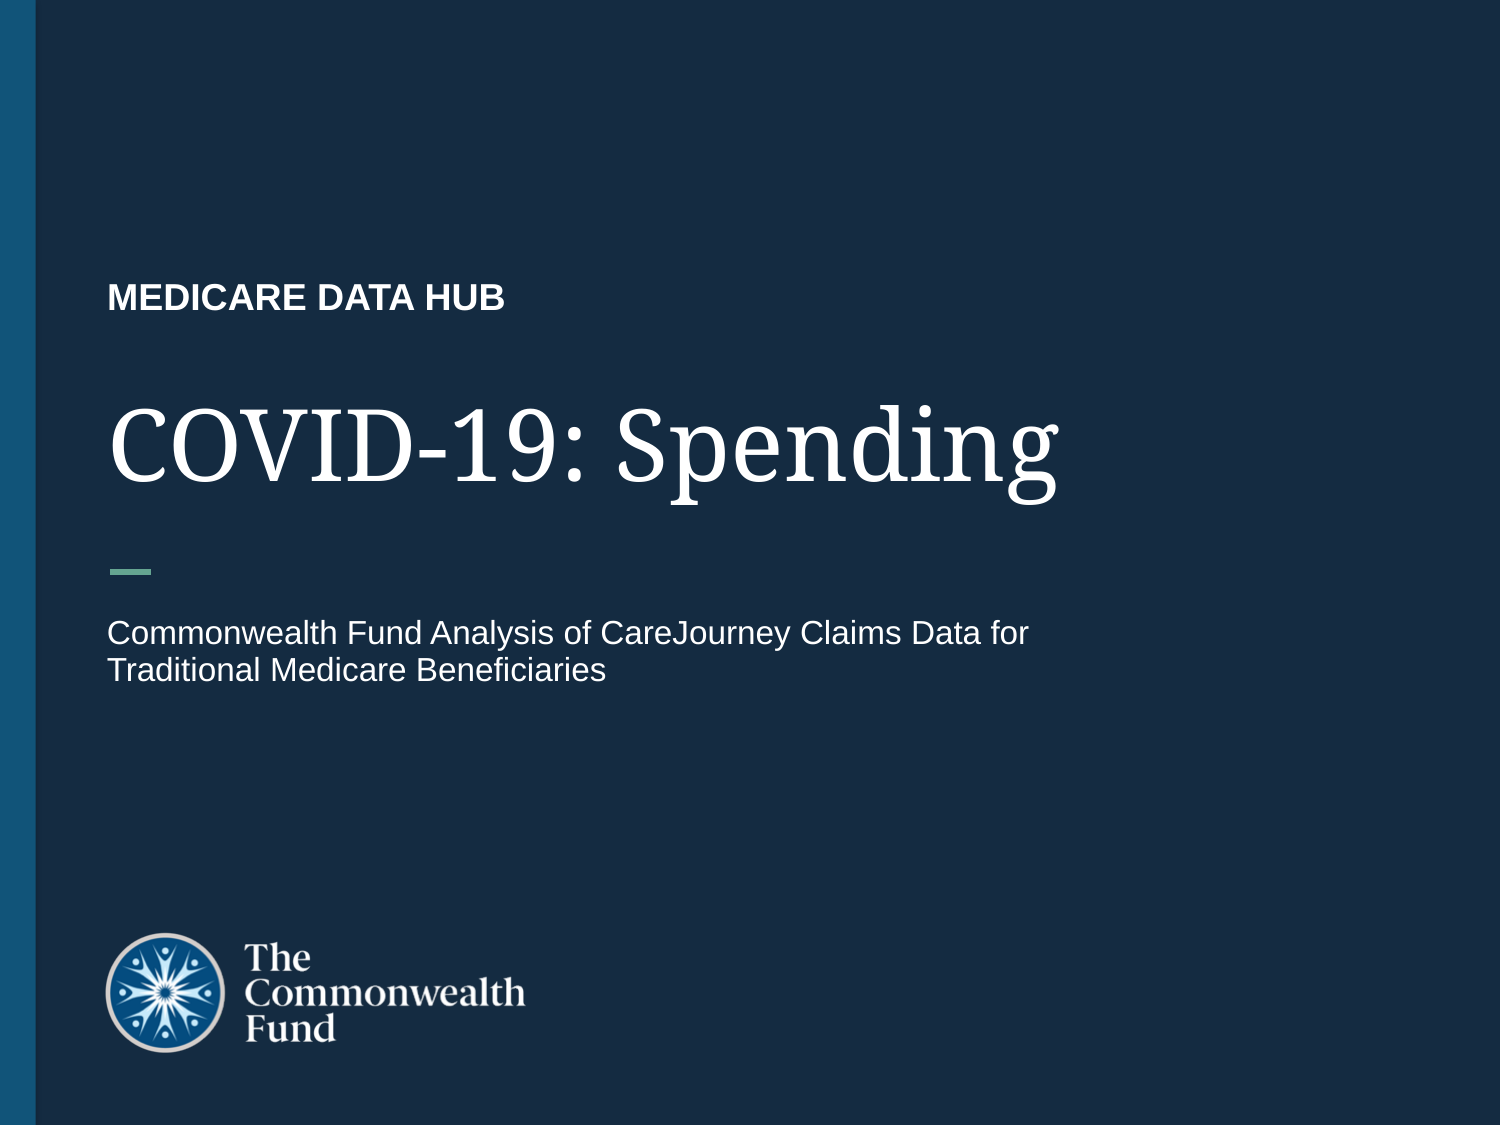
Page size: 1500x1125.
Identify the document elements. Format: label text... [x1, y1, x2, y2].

list Commonwealth Fund Analysis of CareJourney Claims Data for Traditional Medicare Beneficiaries [106, 614, 1111, 767]
picture [97, 927, 528, 1057]
title MEDICARE DATA HUB COVID-19: Spending [107, 145, 1382, 511]
